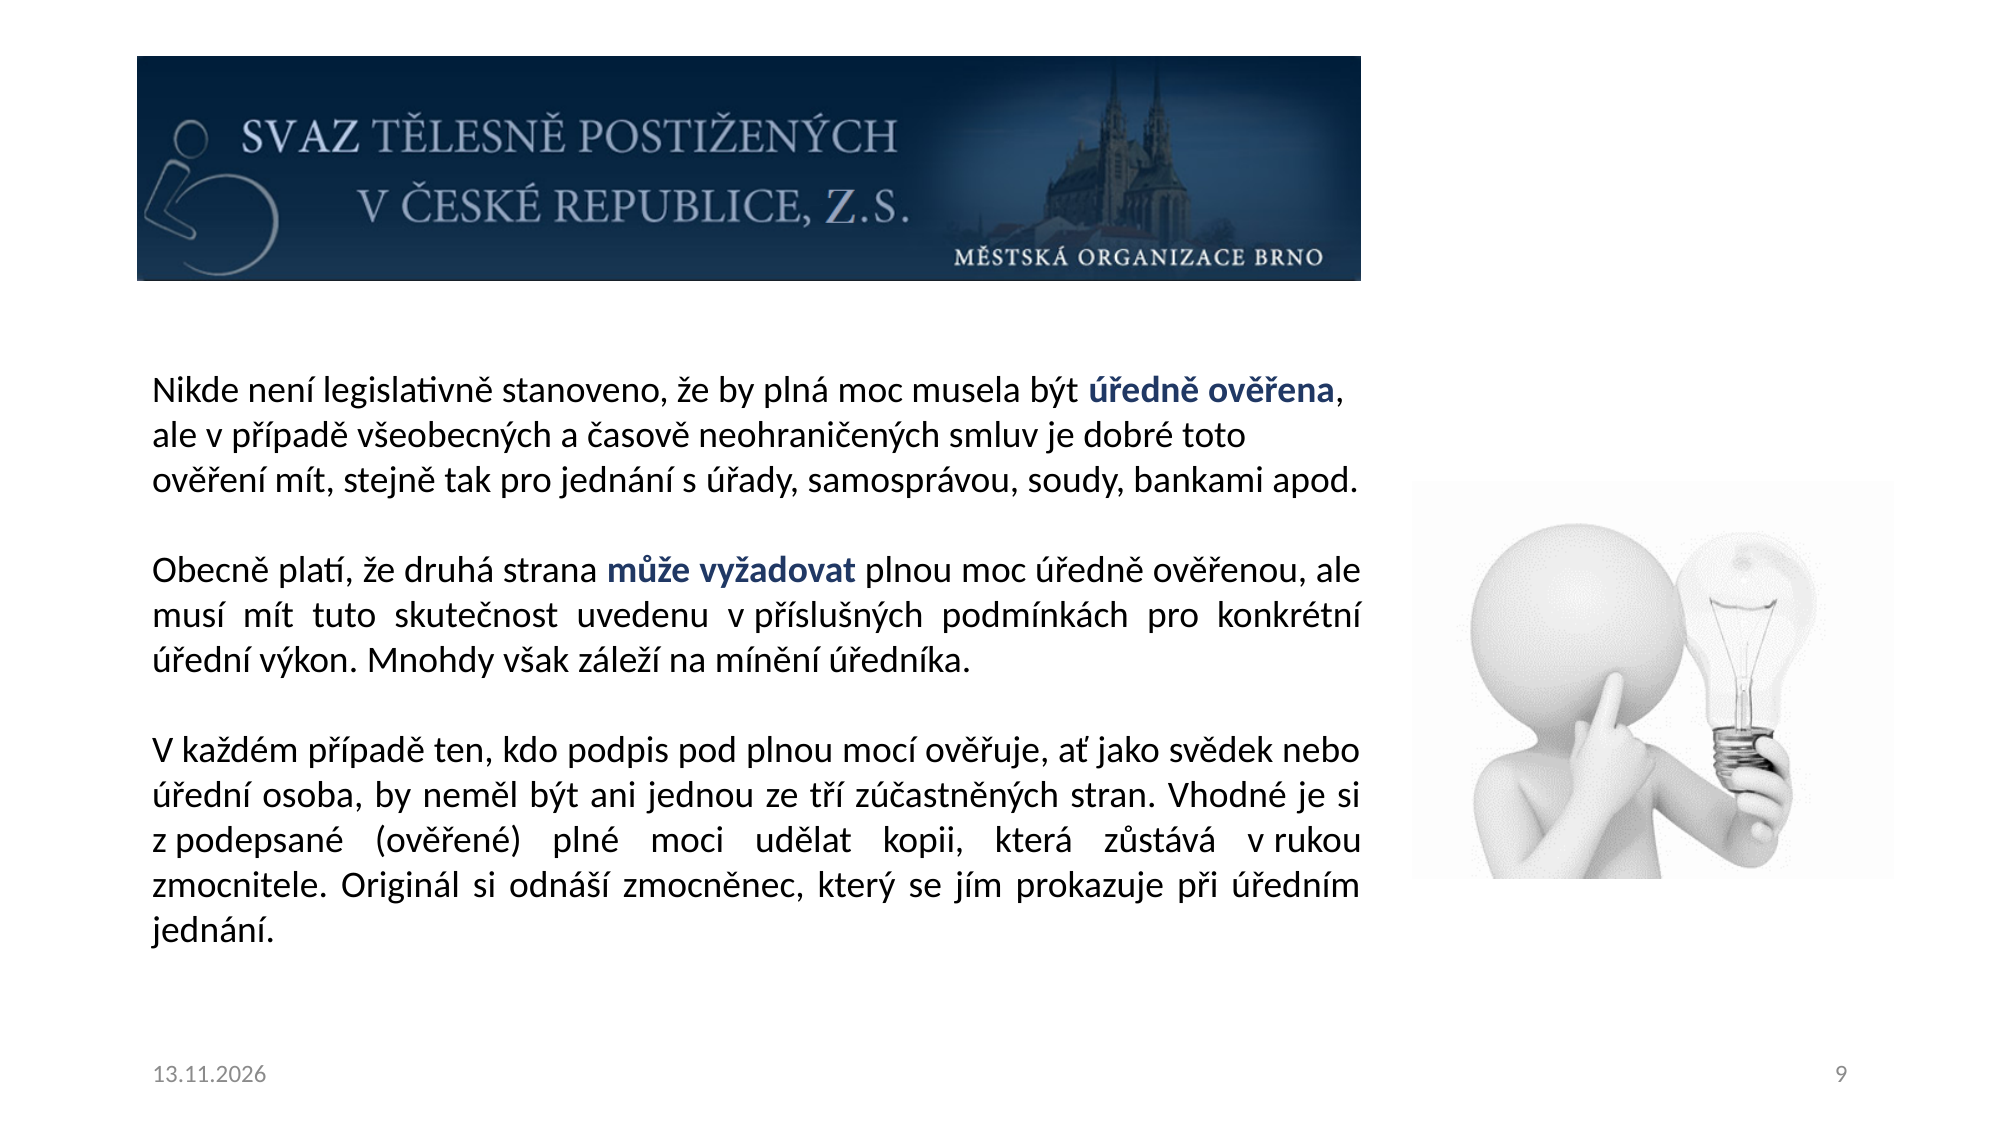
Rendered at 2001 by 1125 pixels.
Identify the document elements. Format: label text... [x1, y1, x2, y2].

slide_number 9 [1412, 1042, 1863, 1103]
text_box Nikde není legislativně stanoveno, že by plná moc musela být úředně ověřena, ale v případě všeobecných a časově neohraničených smluv je dobré toto ověření mít, stejně tak pro jednání s úřady, samosprávou, soudy, bankami apod. Obecně platí, že druhá strana může vyžadovat plnou moc úředně ověřenou, ale musí mít tuto skutečnost uvedenu v příslušných podmínkách pro konkrétní úřední výkon. Mnohdy však záleží na mínění úředníka. V každém případě ten, kdo podpis pod plnou mocí ověřuje, ať jako svědek nebo úřední osoba, by neměl být ani jednou ze tří zúčastněných stran. Vhodné je si z podepsané (ověřené) plné moci udělat kopii, která zůstává v rukou zmocnitele. Originál si odnáší zmocněnec, který se jím prokazuje při úředním jednání. [137, 357, 1377, 1038]
picture [1412, 481, 1894, 879]
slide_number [137, 1042, 588, 1103]
picture [137, 56, 1361, 281]
